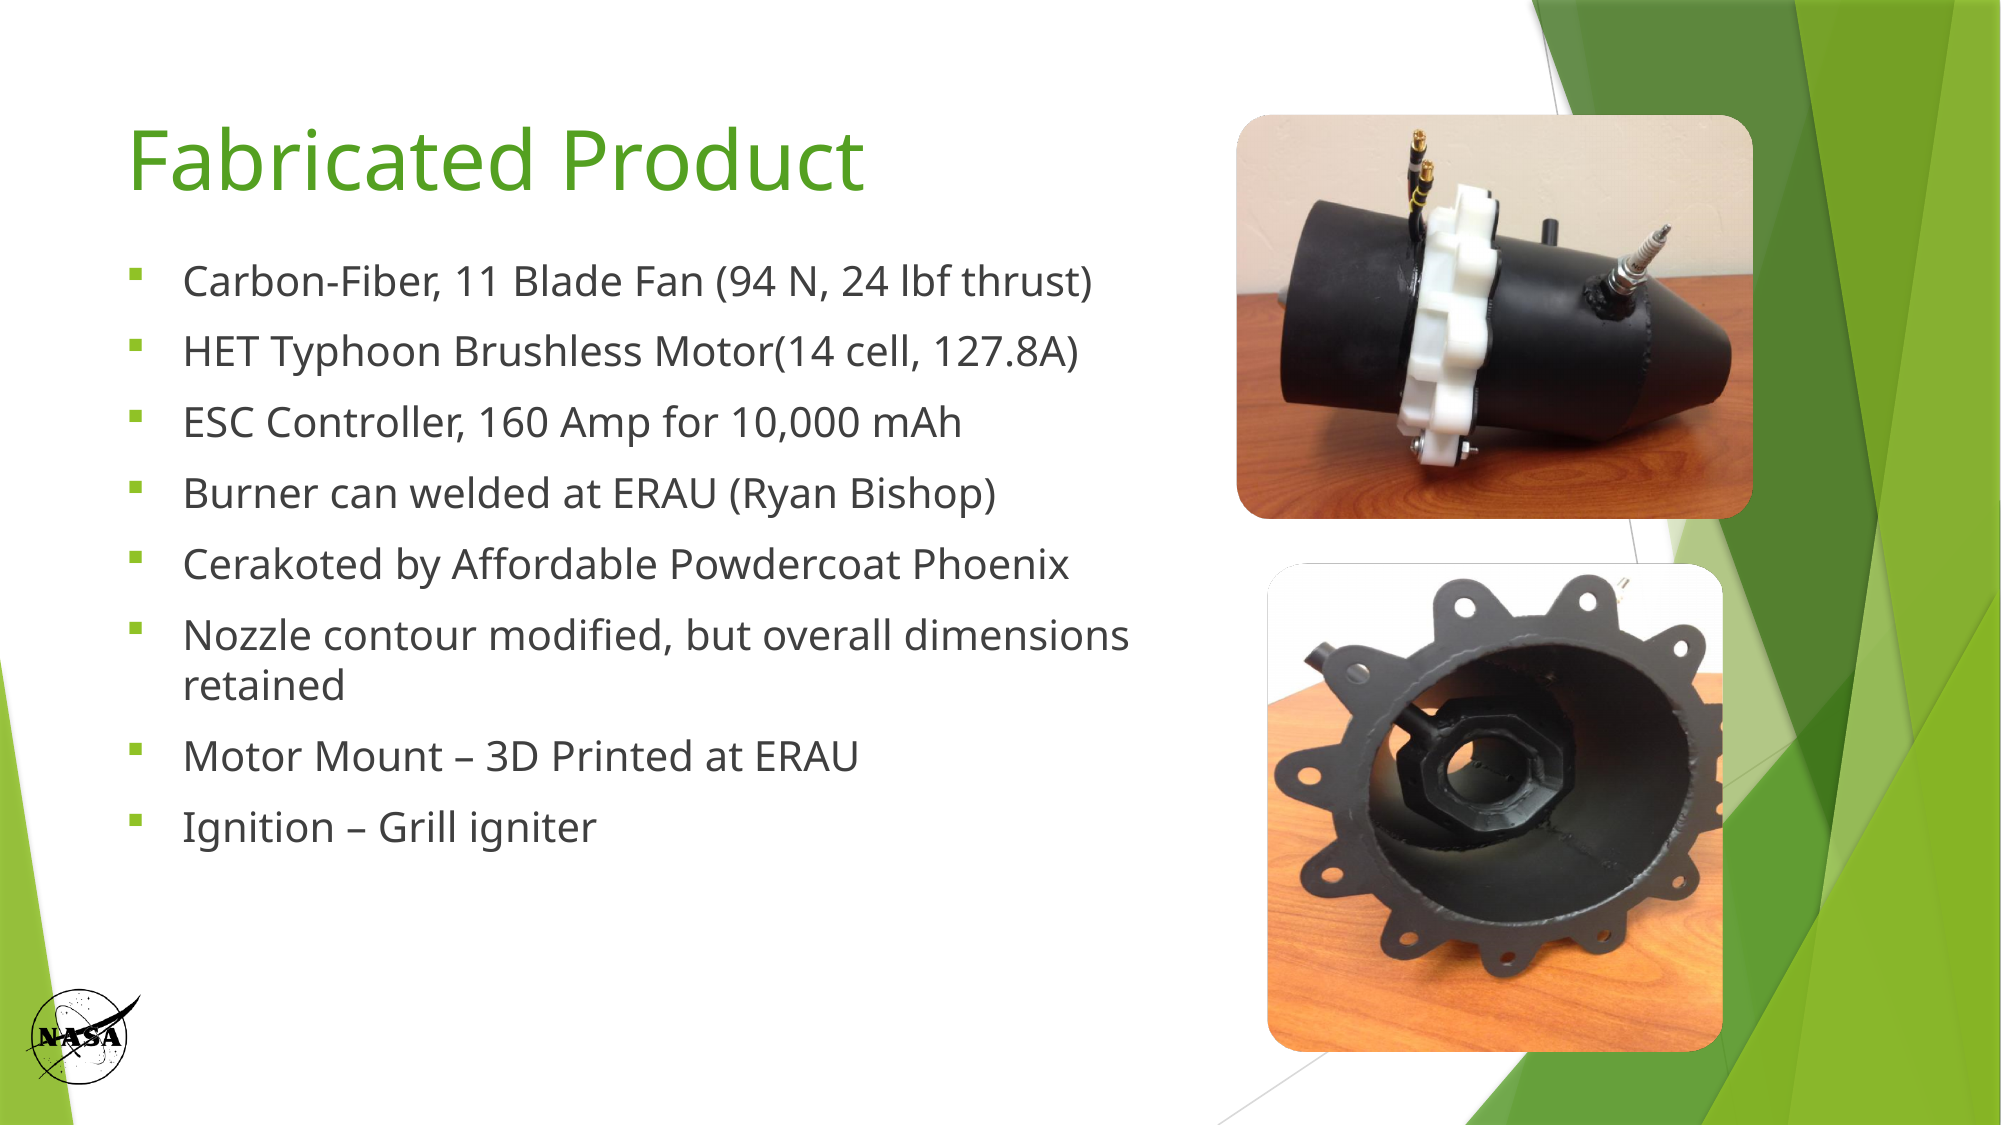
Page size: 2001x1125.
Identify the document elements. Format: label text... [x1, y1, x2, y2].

picture [1266, 562, 1723, 1053]
picture [1236, 113, 1754, 520]
picture [25, 987, 141, 1085]
list Carbon-Fiber, 11 Blade Fan (94 N, 24 lbf thrust) HET Typhoon Brushless Motor(14 cell, 127.8A) ESC Controller, 160 Amp for 10,000 mAh Burner can welded at ERAU (Ryan Bishop) Cerakoted by Affordable Powdercoat Phoenix Nozzle contour modified, but overall dimensions retained Motor Mount – 3D Printed at ERAU Ignition – Grill igniter [111, 246, 1189, 992]
title Fabricated Product [111, 99, 1522, 317]
